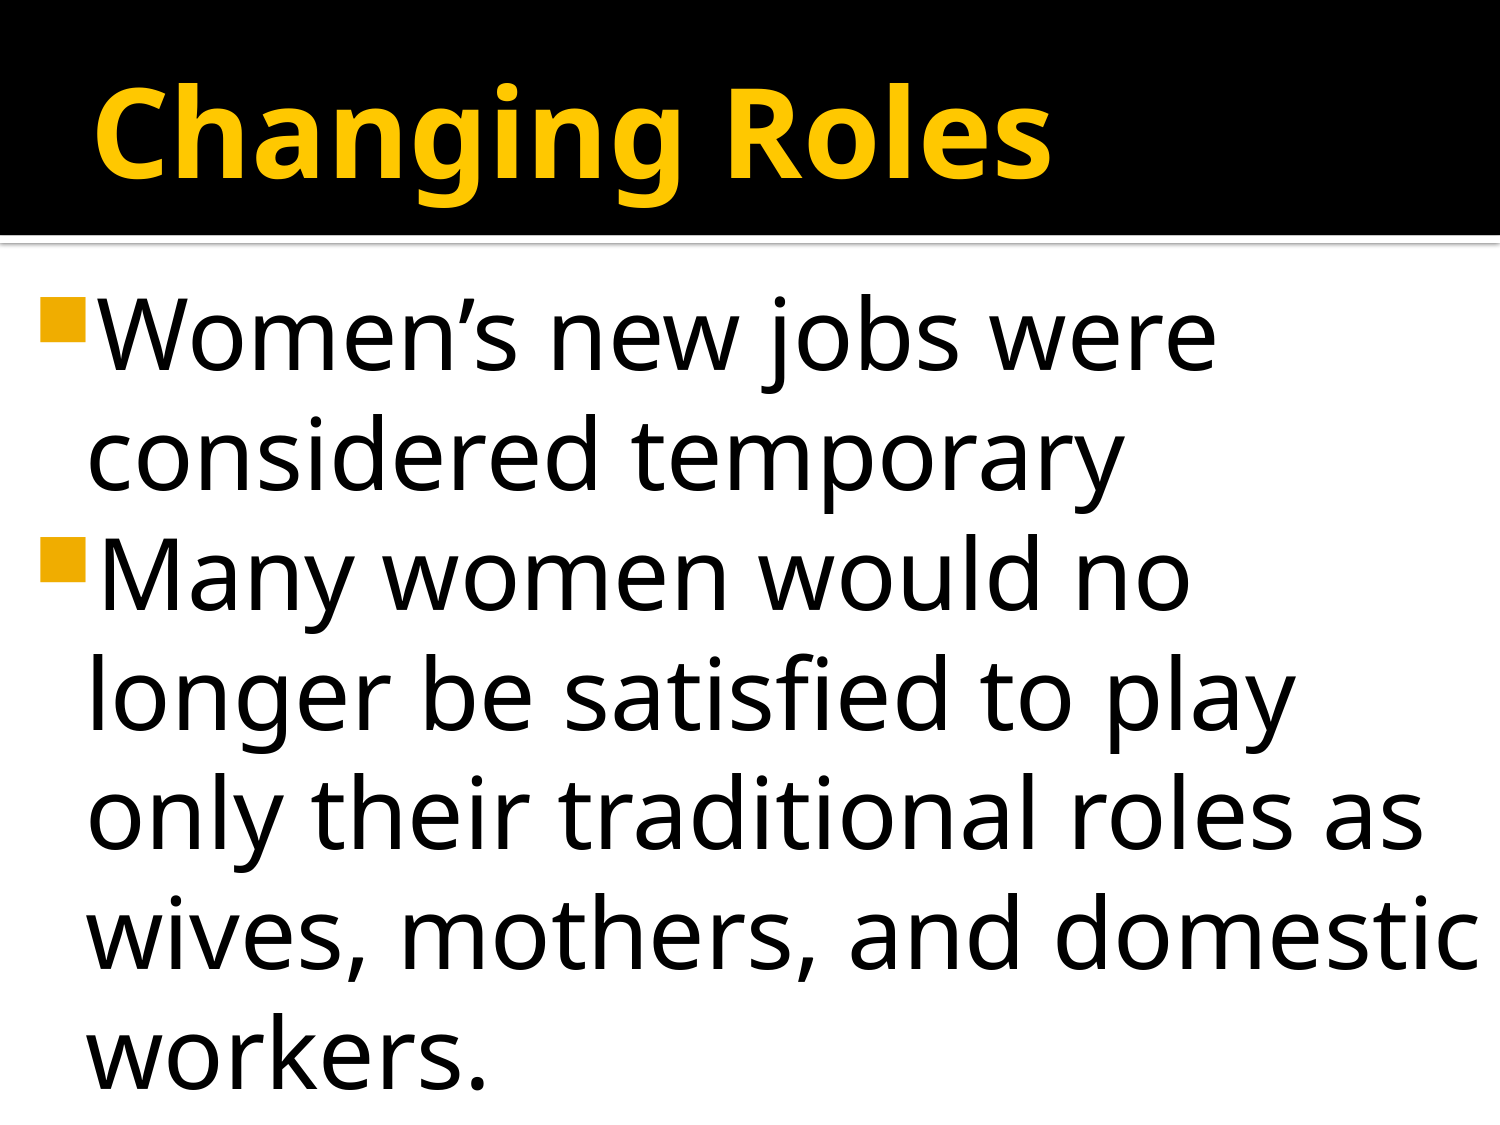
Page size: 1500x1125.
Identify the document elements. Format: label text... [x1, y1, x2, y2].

title Changing Roles [75, 25, 1425, 231]
list Women’s new jobs were considered temporary Many women would no longer be satisfied to play only their traditional roles as wives, mothers, and domestic workers. [4, 255, 1500, 1125]
